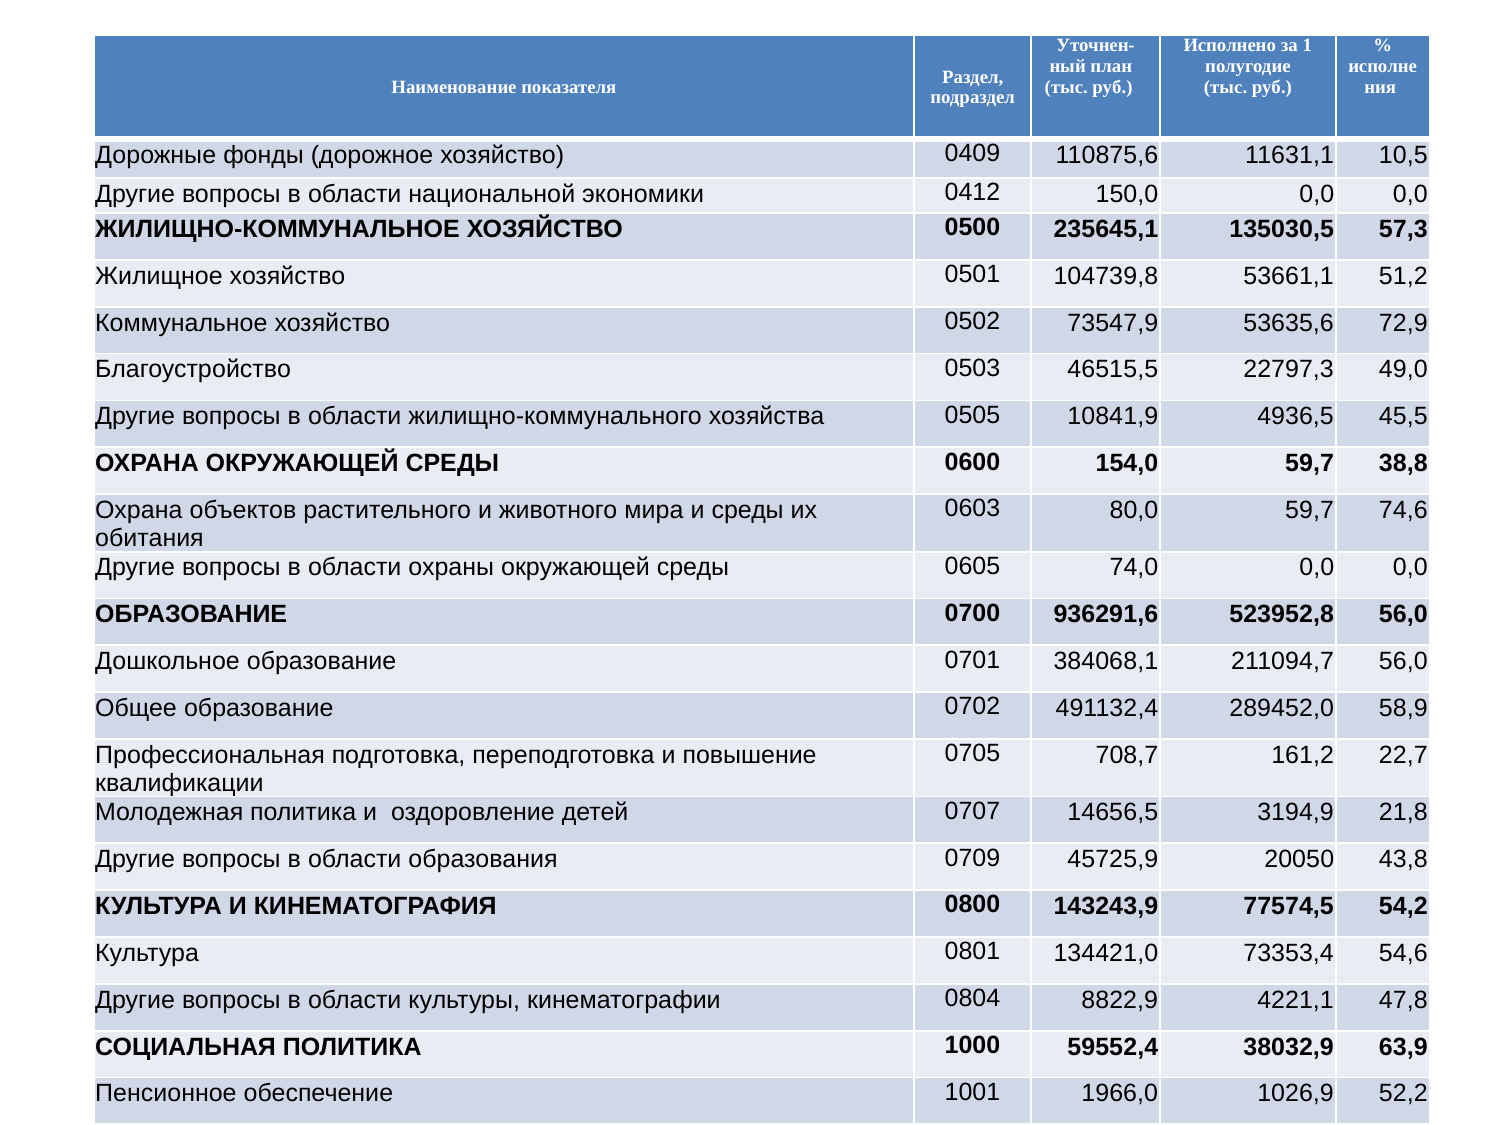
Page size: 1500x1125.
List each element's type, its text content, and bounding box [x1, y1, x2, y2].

table_cell 0709 [915, 844, 1030, 889]
table_cell 74,6 [1337, 495, 1429, 551]
table_cell СОЦИАЛЬНАЯ ПОЛИТИКА [95, 1032, 913, 1077]
table_cell 56,0 [1337, 646, 1429, 691]
table_cell 74,0 [1032, 553, 1159, 598]
table_cell Профессиональная подготовка, переподготовка и повышение квалификации [95, 740, 913, 796]
table_cell Другие вопросы в области жилищно-коммунального хозяйства [95, 401, 913, 446]
table_cell 52,2 [1337, 1078, 1429, 1123]
table_cell 80,0 [1032, 495, 1159, 551]
table_cell 0801 [915, 938, 1030, 983]
table_cell 51,2 [1337, 261, 1429, 306]
table_cell 0412 [915, 179, 1030, 212]
table_cell 22,7 [1337, 740, 1429, 796]
table_cell 0702 [915, 693, 1030, 738]
table_cell 45725,9 [1032, 844, 1159, 889]
table_cell 59552,4 [1032, 1032, 1159, 1077]
table_cell 0800 [915, 891, 1030, 936]
table_cell 289452,0 [1161, 693, 1335, 738]
table_cell ОБРАЗОВАНИЕ [95, 599, 913, 644]
table_cell 110875,6 [1032, 142, 1159, 177]
table_cell 8822,9 [1032, 985, 1159, 1030]
table_cell 59,7 [1161, 495, 1335, 551]
table_cell 49,0 [1337, 354, 1429, 400]
table_cell Молодежная политика и оздоровление детей [95, 797, 913, 842]
table_cell 0503 [915, 354, 1030, 400]
table_cell 0705 [915, 740, 1030, 796]
table_cell 384068,1 [1032, 646, 1159, 691]
table_header Раздел, подраздел [915, 36, 1030, 136]
table_cell 0,0 [1161, 553, 1335, 598]
table_cell 154,0 [1032, 448, 1159, 493]
table_cell 46515,5 [1032, 354, 1159, 400]
table_cell 0502 [915, 308, 1030, 353]
table_cell 0600 [915, 448, 1030, 493]
table_cell 0501 [915, 261, 1030, 306]
table_cell Культура [95, 938, 913, 983]
table_cell 0804 [915, 985, 1030, 1030]
table_cell 22797,3 [1161, 354, 1335, 400]
table_cell 14656,5 [1032, 797, 1159, 842]
table_cell Другие вопросы в области охраны окружающей среды [95, 553, 913, 598]
table_cell 150,0 [1032, 179, 1159, 212]
table_cell 1000 [915, 1032, 1030, 1077]
table_cell 3194,9 [1161, 797, 1335, 842]
table_cell 0500 [915, 214, 1030, 259]
table_cell 134421,0 [1032, 938, 1159, 983]
table_cell 1026,9 [1161, 1078, 1335, 1123]
table_cell 20050 [1161, 844, 1335, 889]
table_cell ЖИЛИЩНО-КОММУНАЛЬНОЕ ХОЗЯЙСТВО [95, 214, 913, 259]
table_header Исполнено за 1 полугодие (тыс. руб.) [1161, 36, 1335, 136]
table_cell 143243,9 [1032, 891, 1159, 936]
table_cell Дорожные фонды (дорожное хозяйство) [95, 142, 913, 177]
table_cell 54,6 [1337, 938, 1429, 983]
table_cell 708,7 [1032, 740, 1159, 796]
table_cell 10841,9 [1032, 401, 1159, 446]
table_cell Общее образование [95, 693, 913, 738]
table_cell 47,8 [1337, 985, 1429, 1030]
table_cell Жилищное хозяйство [95, 261, 913, 306]
table_cell ОХРАНА ОКРУЖАЮЩЕЙ СРЕДЫ [95, 448, 913, 493]
table_cell 58,9 [1337, 693, 1429, 738]
table_cell 43,8 [1337, 844, 1429, 889]
table_cell Охрана объектов растительного и животного мира и среды их обитания [95, 495, 913, 551]
table_cell 10,5 [1337, 142, 1429, 177]
table_cell Другие вопросы в области национальной экономики [95, 179, 913, 212]
table_cell 936291,6 [1032, 599, 1159, 644]
table_cell 235645,1 [1032, 214, 1159, 259]
table_cell 0603 [915, 495, 1030, 551]
table_cell 0605 [915, 553, 1030, 598]
table_cell 57,3 [1337, 214, 1429, 259]
table_cell 38,8 [1337, 448, 1429, 493]
table_cell Благоустройство [95, 354, 913, 400]
table_cell 4936,5 [1161, 401, 1335, 446]
table_cell 54,2 [1337, 891, 1429, 936]
table_header % исполнения [1337, 36, 1429, 136]
table_cell КУЛЬТУРА И КИНЕМАТОГРАФИЯ [95, 891, 913, 936]
table_cell 73353,4 [1161, 938, 1335, 983]
table_cell 135030,5 [1161, 214, 1335, 259]
table_cell 53661,1 [1161, 261, 1335, 306]
table_cell 4221,1 [1161, 985, 1335, 1030]
table_cell 491132,4 [1032, 693, 1159, 738]
table_cell 53635,6 [1161, 308, 1335, 353]
table_cell 38032,9 [1161, 1032, 1335, 1077]
table_cell 0701 [915, 646, 1030, 691]
table_cell Пенсионное обеспечение [95, 1078, 913, 1123]
table_cell Дошкольное образование [95, 646, 913, 691]
table_cell Коммунальное хозяйство [95, 308, 913, 353]
table_cell 59,7 [1161, 448, 1335, 493]
table_header Уточнен-ный план (тыс. руб.) [1032, 36, 1159, 136]
table_cell Другие вопросы в области культуры, кинематографии [95, 985, 913, 1030]
table_cell 523952,8 [1161, 599, 1335, 644]
table_cell 77574,5 [1161, 891, 1335, 936]
table_cell 0,0 [1161, 179, 1335, 212]
table_cell 0707 [915, 797, 1030, 842]
table_cell 211094,7 [1161, 646, 1335, 691]
table_header Наименование показателя [95, 36, 913, 136]
table_cell 0700 [915, 599, 1030, 644]
table_cell 72,9 [1337, 308, 1429, 353]
table_cell 161,2 [1161, 740, 1335, 796]
table_cell 45,5 [1337, 401, 1429, 446]
table_cell 21,8 [1337, 797, 1429, 842]
table_cell Другие вопросы в области образования [95, 844, 913, 889]
table_cell 0409 [915, 142, 1030, 177]
table_cell 0,0 [1337, 553, 1429, 598]
table_cell 1001 [915, 1078, 1030, 1123]
table_cell 63,9 [1337, 1032, 1429, 1077]
table_cell 104739,8 [1032, 261, 1159, 306]
table_cell 0505 [915, 401, 1030, 446]
table_cell 11631,1 [1161, 142, 1335, 177]
table_cell 1966,0 [1032, 1078, 1159, 1123]
table_cell 0,0 [1337, 179, 1429, 212]
table_cell 56,0 [1337, 599, 1429, 644]
table_cell 73547,9 [1032, 308, 1159, 353]
